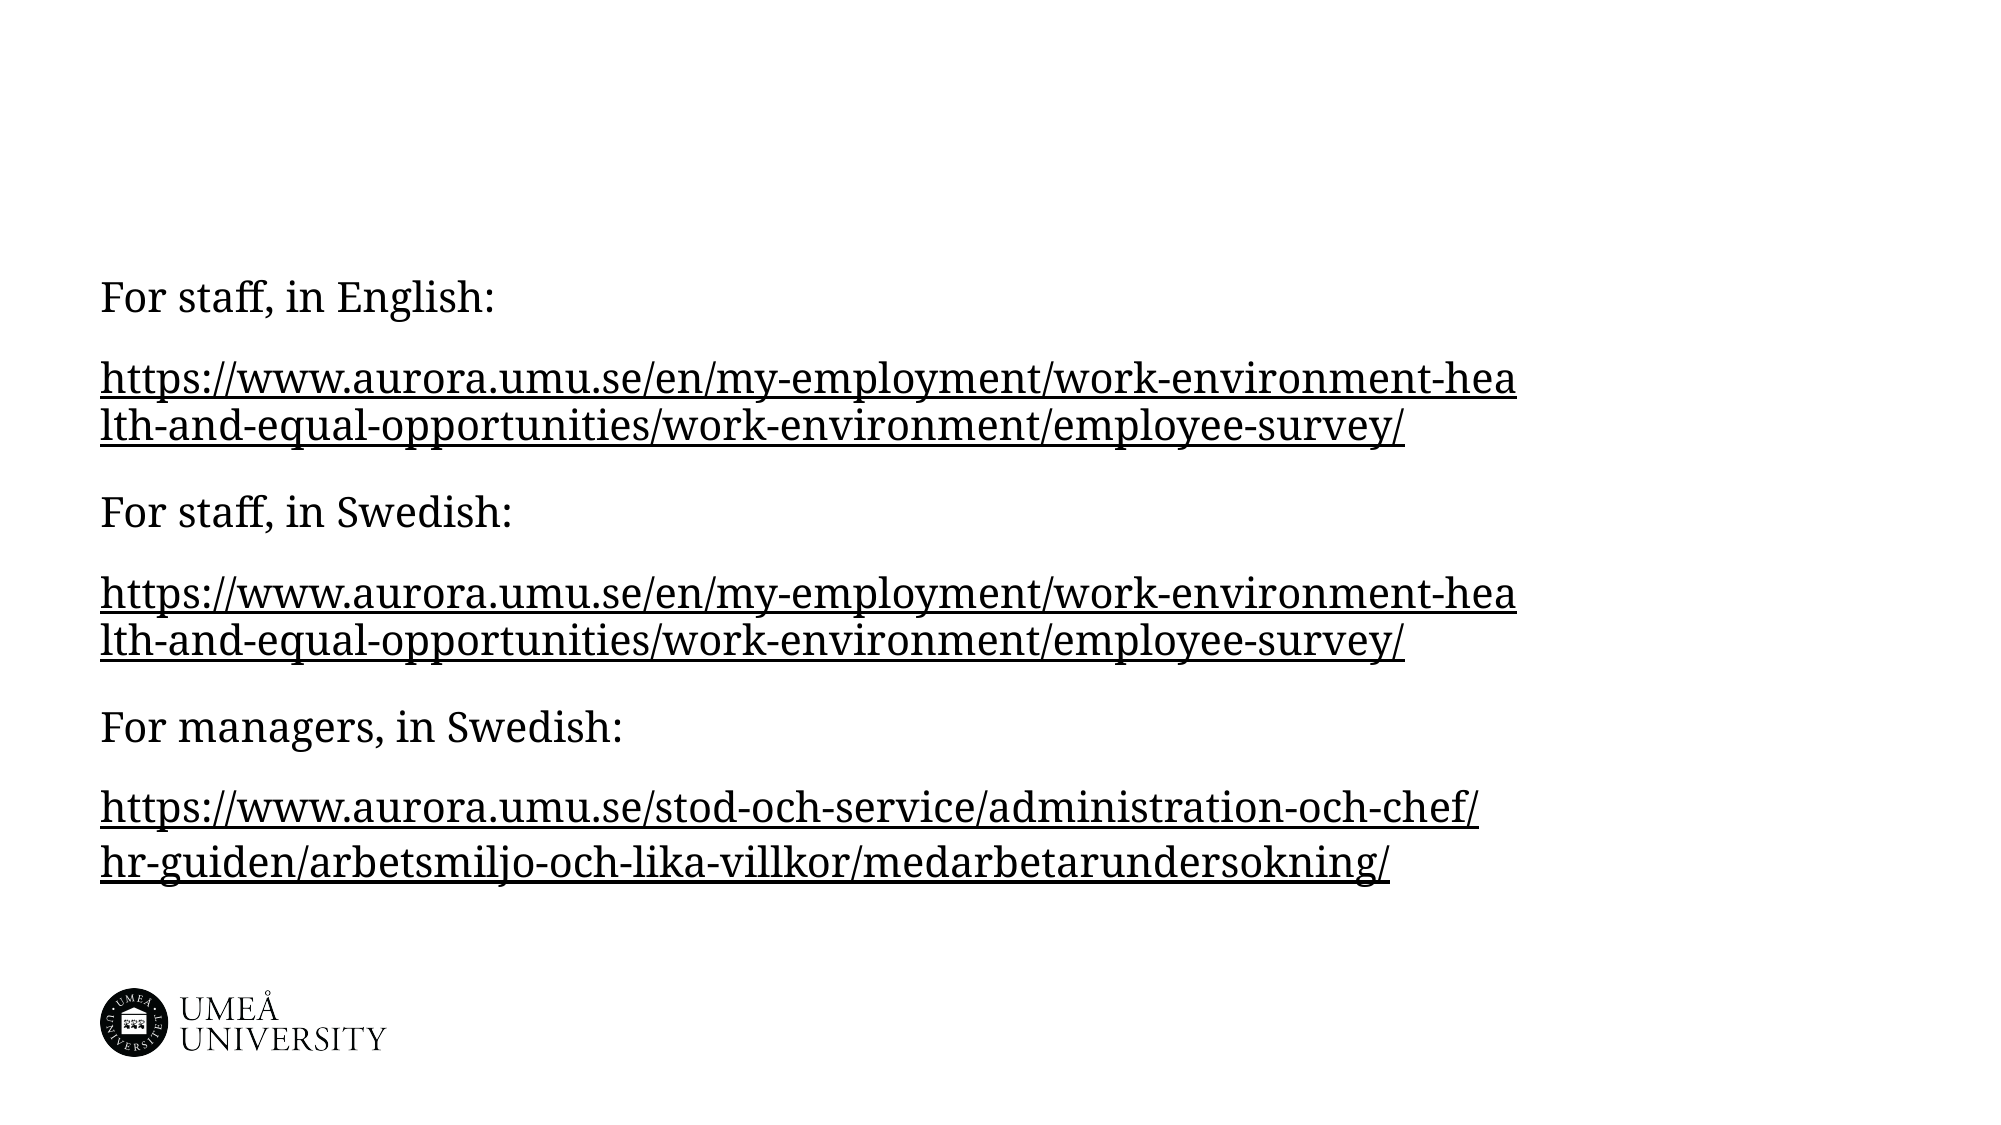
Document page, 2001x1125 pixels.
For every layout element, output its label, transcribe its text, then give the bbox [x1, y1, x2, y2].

list For staff, in English: https://www.aurora.umu.se/en/my-employment/work-environment-health-and-equal-opportunities/work-environment/employee-survey/ For staff, in Swedish: https://www.aurora.umu.se/en/my-employment/work-environment-health-and-equal-opportunities/work-environment/employee-survey/ For managers, in Swedish: https://www.aurora.umu.se/stod-och-service/administration-och-chef/hr-guiden/arbetsmiljo-och-lika-villkor/medarbetarundersokning/ [100, 265, 1518, 928]
picture [100, 988, 387, 1057]
